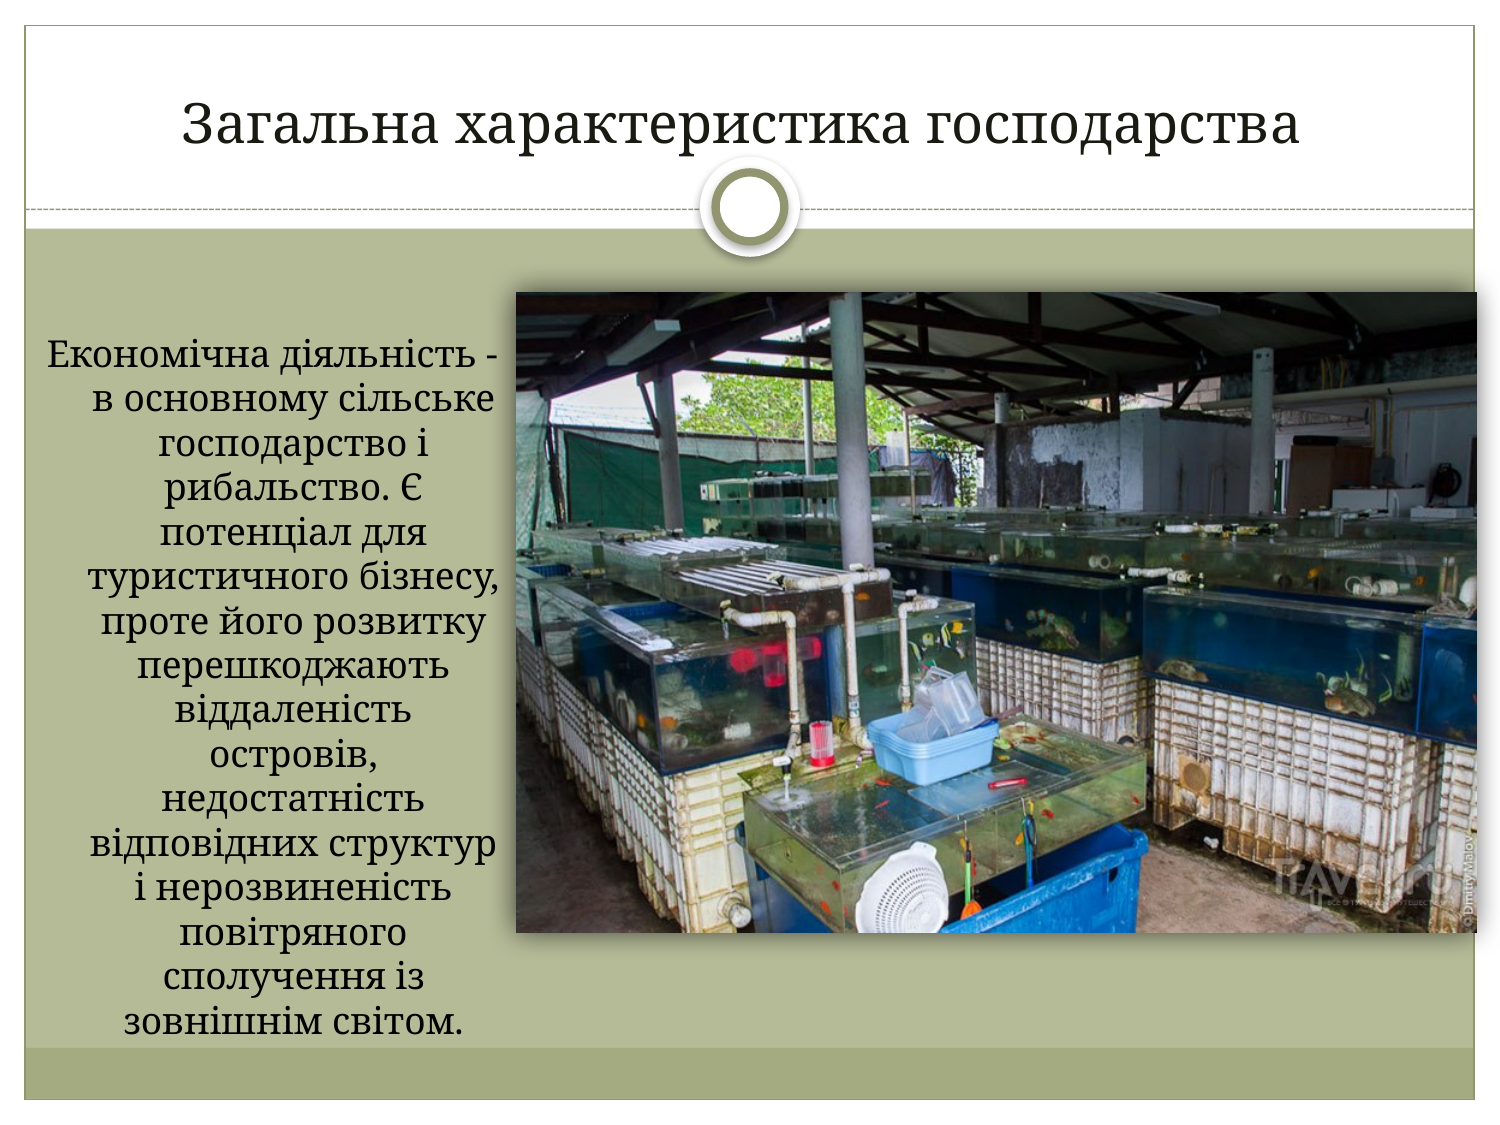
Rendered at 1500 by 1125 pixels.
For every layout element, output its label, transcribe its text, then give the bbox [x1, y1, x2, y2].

title Загальна характеристика господарства [49, 37, 1450, 163]
list Економічна діяльність - в основному сільське господарство і рибальство. Є потенціал для туристичного бізнесу, проте його розвитку перешкоджають віддаленість островів, недостатність відповідних структур і нерозвиненість повітряного сполучення із зовнішнім світом. [28, 322, 517, 1125]
picture [516, 292, 1477, 933]
